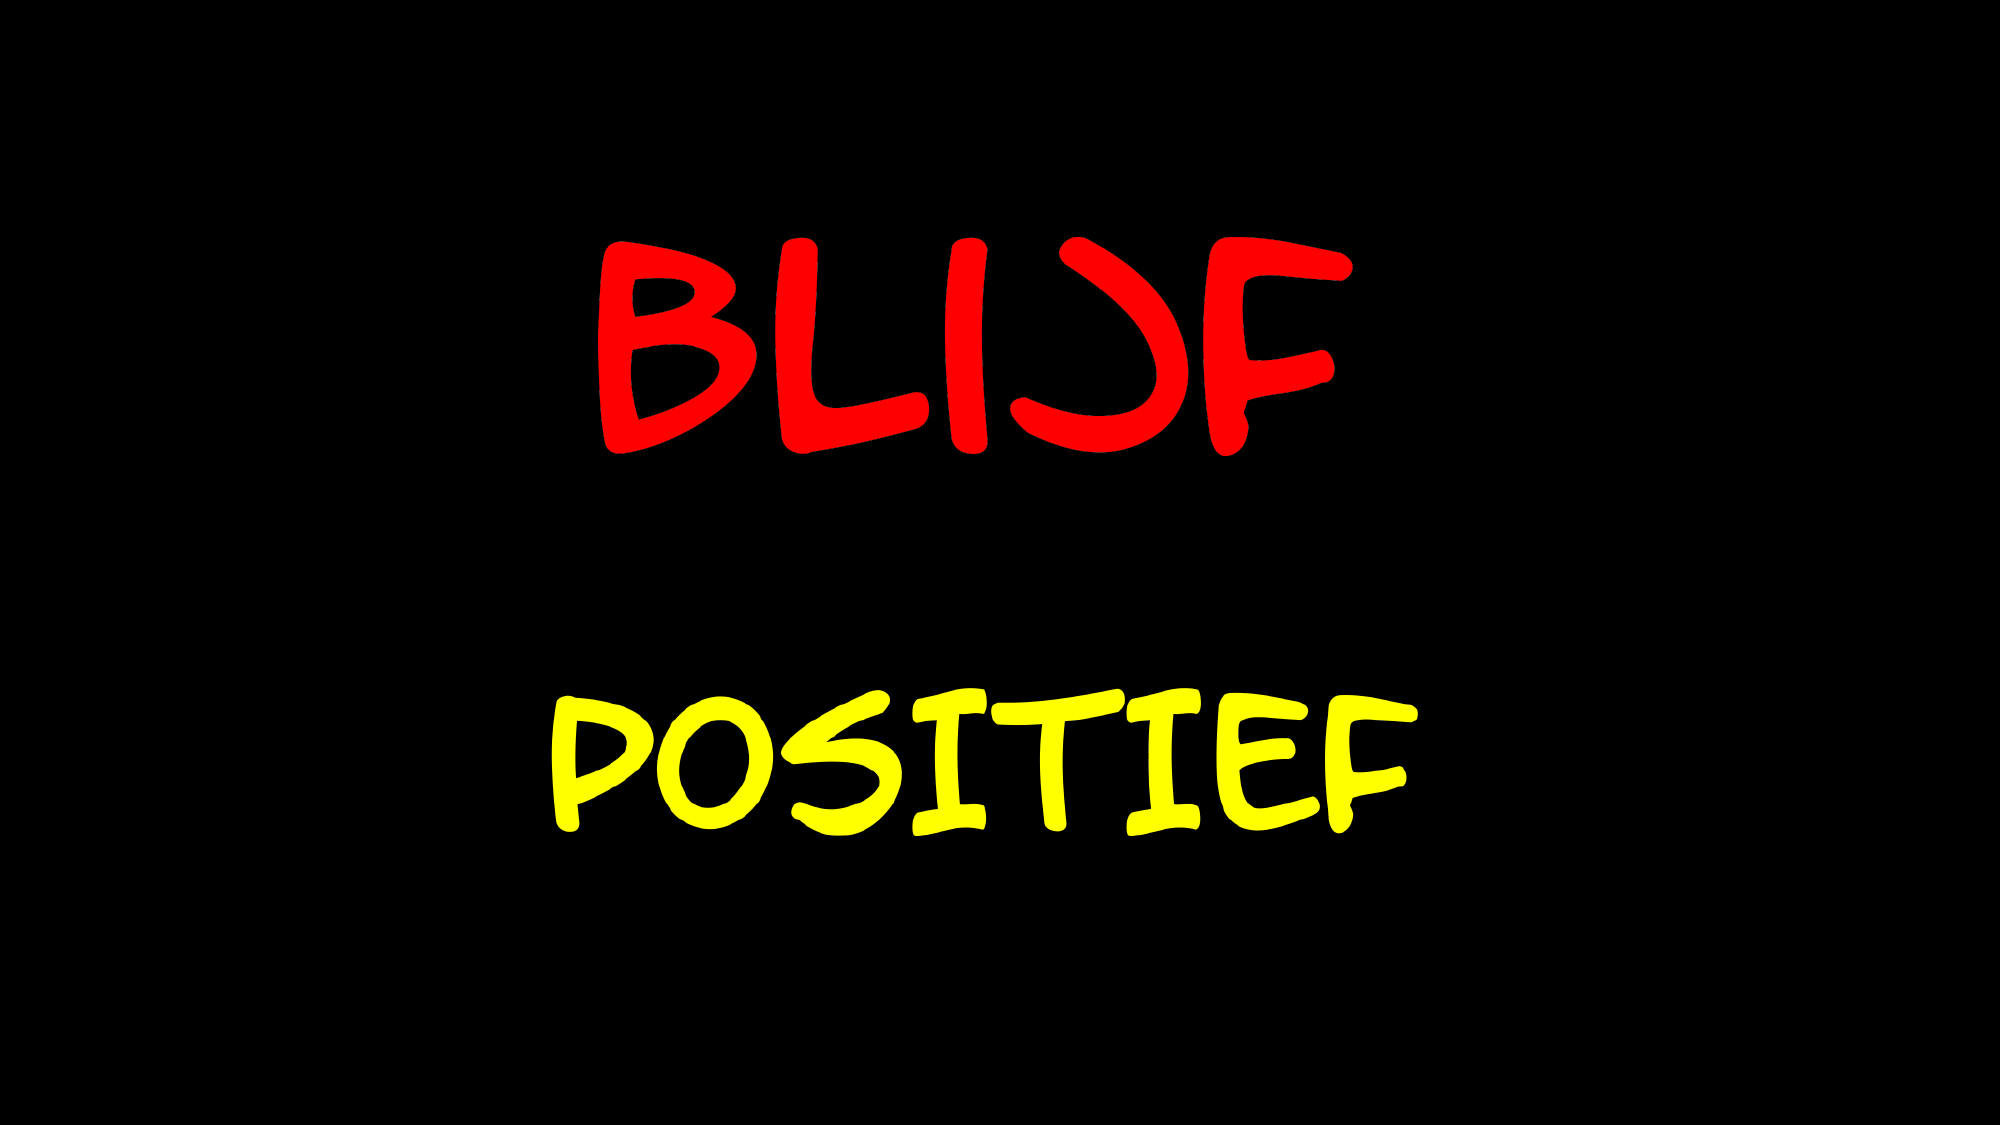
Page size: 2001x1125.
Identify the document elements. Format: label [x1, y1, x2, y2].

picture [551, 688, 1418, 836]
picture [598, 236, 1353, 456]
